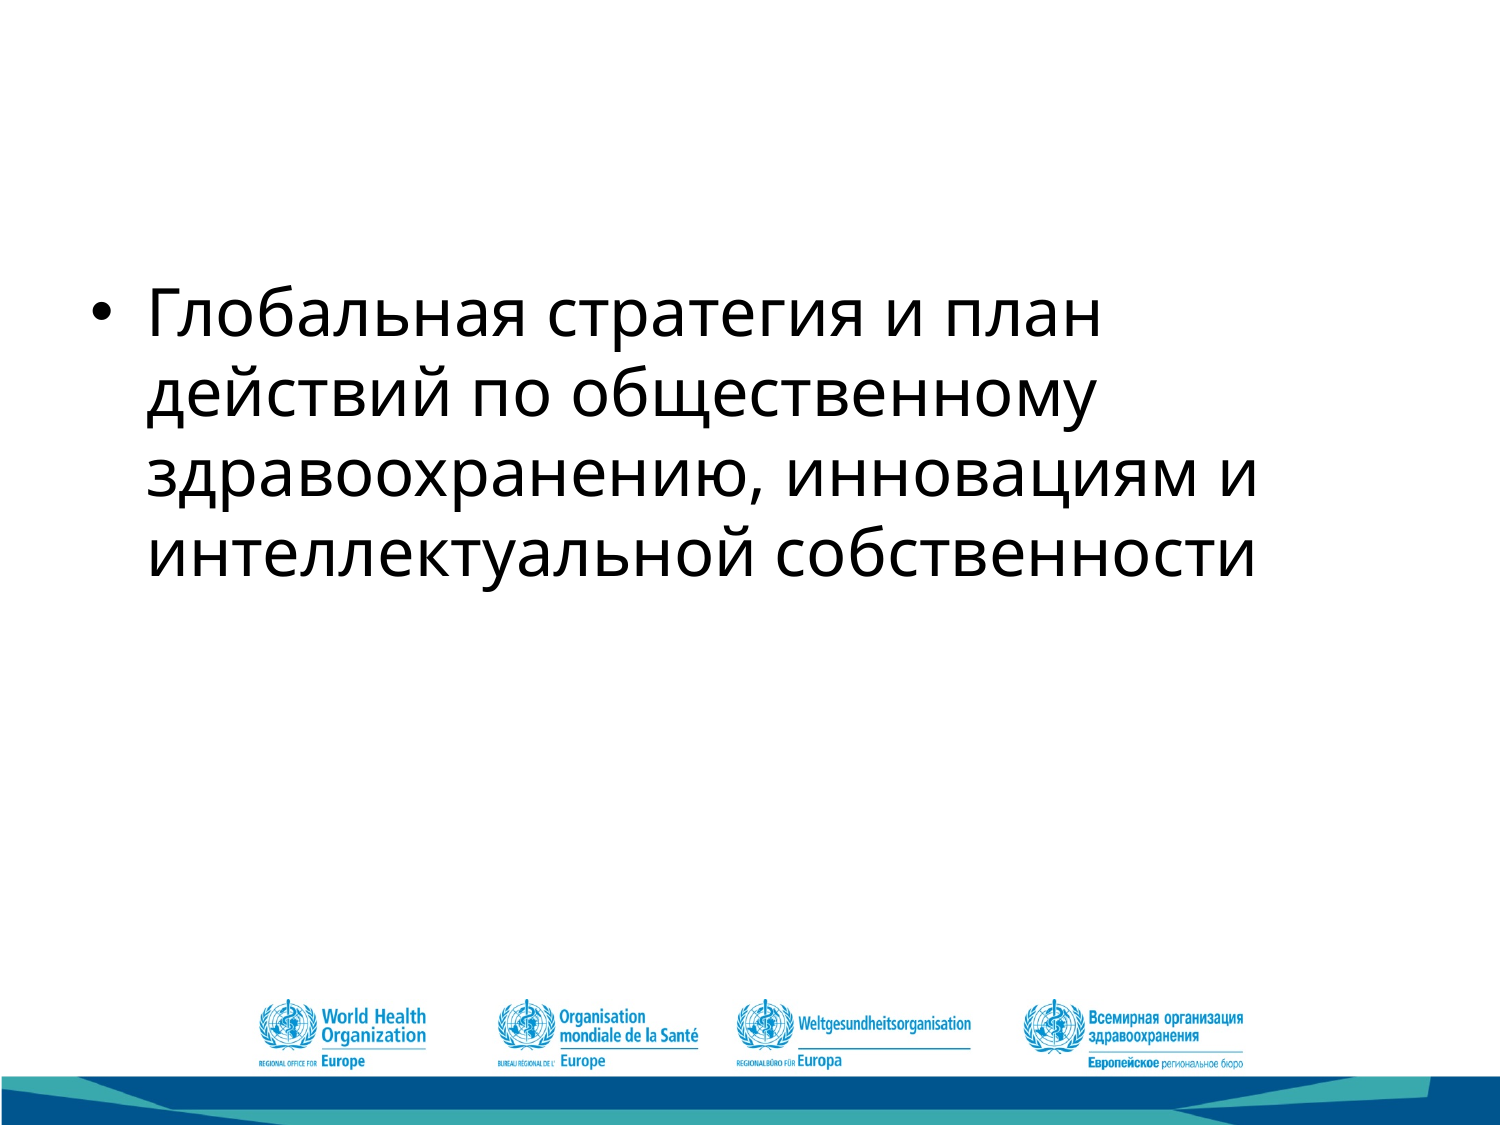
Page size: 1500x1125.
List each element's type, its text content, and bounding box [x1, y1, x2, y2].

picture [1, 999, 1500, 1125]
list Глобальная стратегия и план действий по общественному здравоохранению, инновациям и интеллектуальной собственности [75, 262, 1425, 894]
